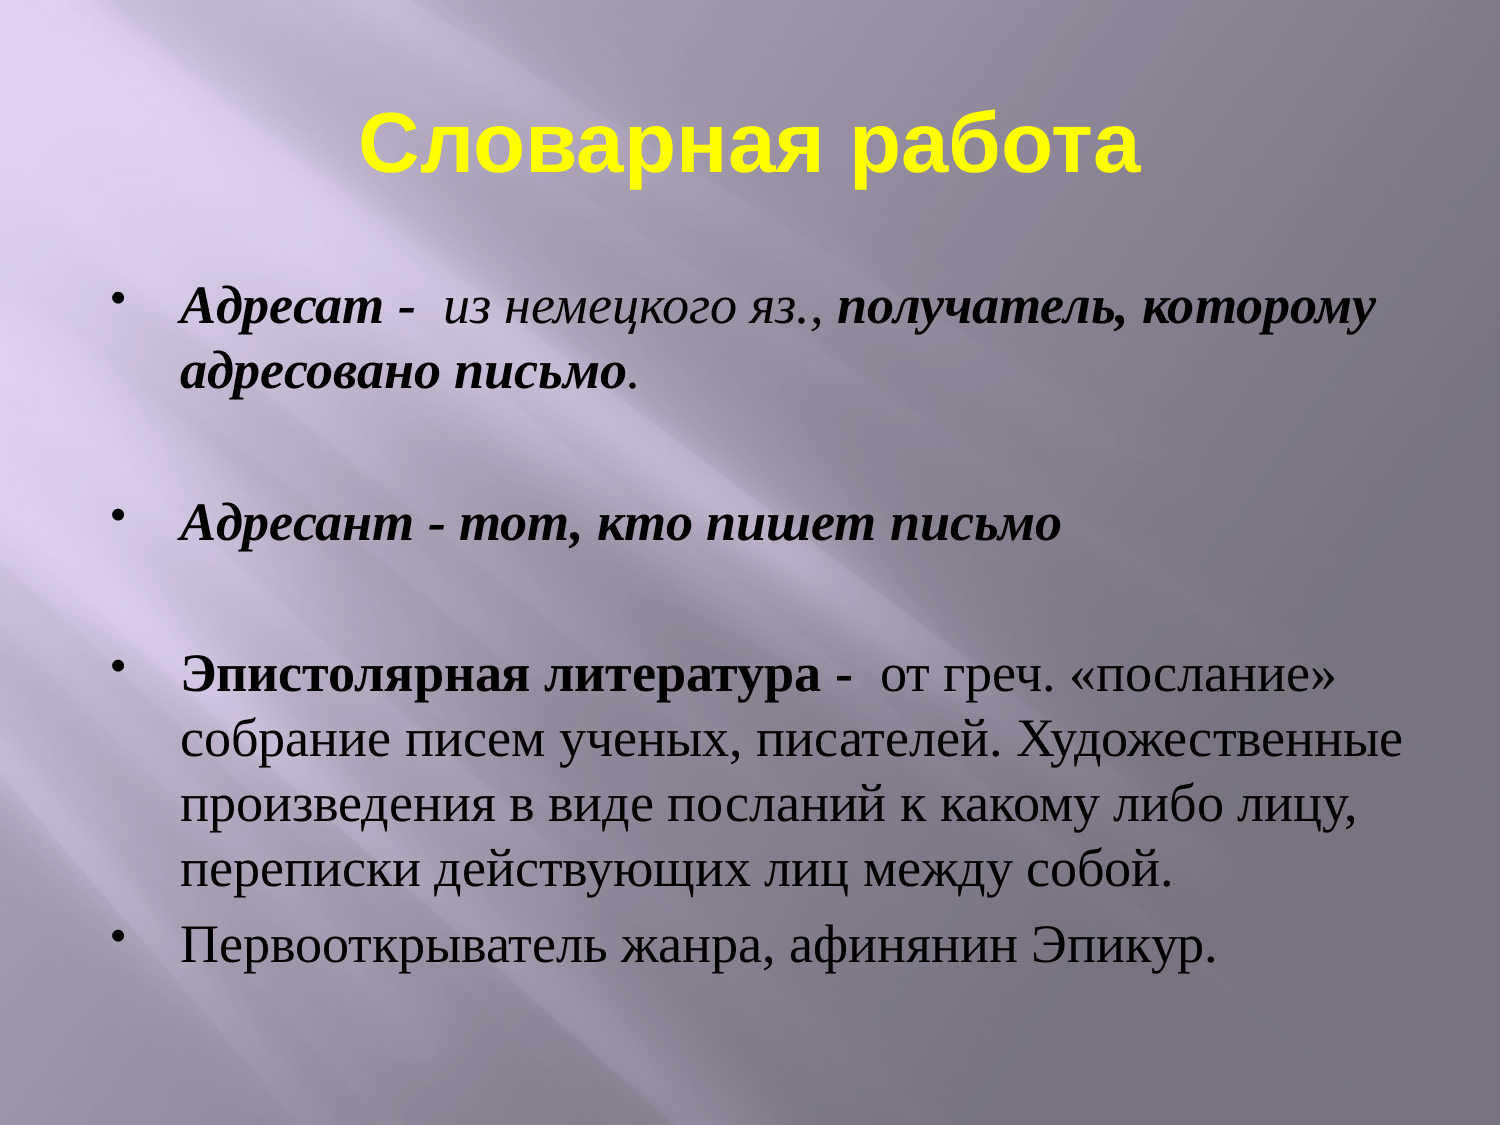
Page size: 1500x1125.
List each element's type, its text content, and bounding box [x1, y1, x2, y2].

title Словарная работа [75, 45, 1425, 233]
list Адресат - из немецкого яз., получатель, которому адресовано письмо. Адресант - тот, кто пишет письмо Эпистолярная литература - от греч. «послание» собрание писем ученых, писателей. Художественные произведения в виде посланий к какому либо лицу, переписки действующих лиц между собой. Первооткрыватель жанра, афинянин Эпикур. [75, 262, 1425, 1035]
